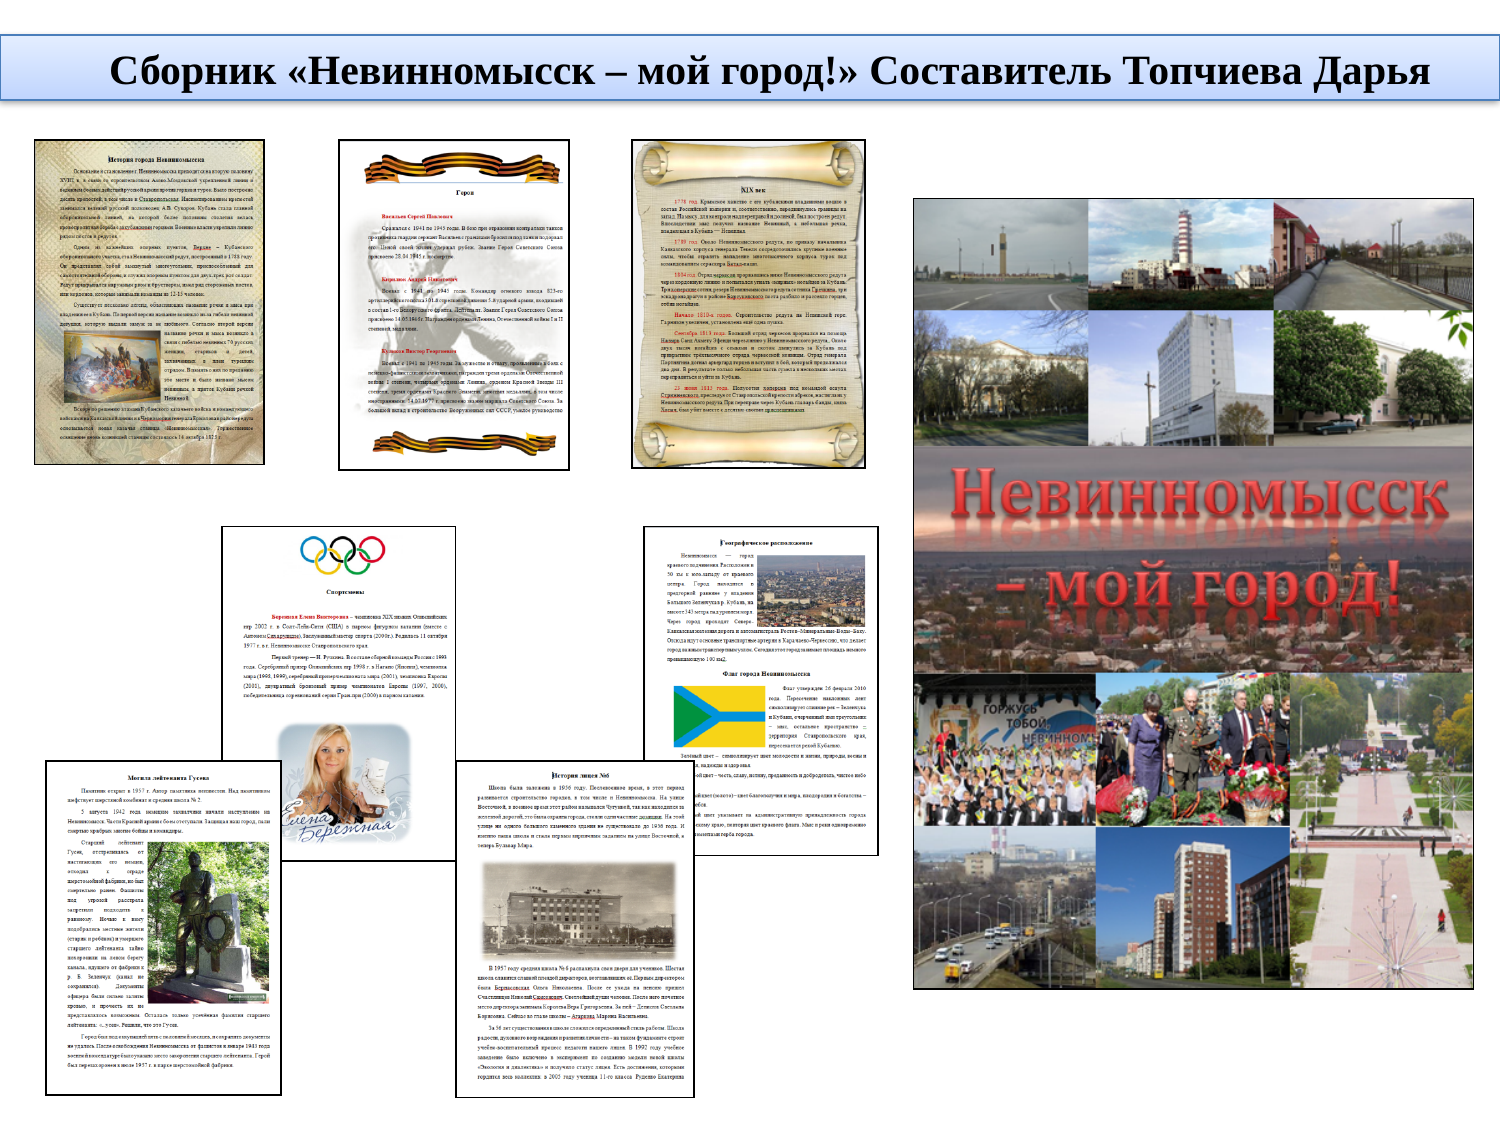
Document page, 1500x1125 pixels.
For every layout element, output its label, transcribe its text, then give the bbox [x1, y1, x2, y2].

picture [913, 198, 1473, 989]
picture [339, 140, 569, 470]
picture [46, 527, 878, 1098]
picture [34, 140, 264, 464]
picture [632, 140, 865, 468]
text_box Сборник «Невинномысск – мой город!» Составитель Топчиева Дарья [0, 34, 1500, 101]
